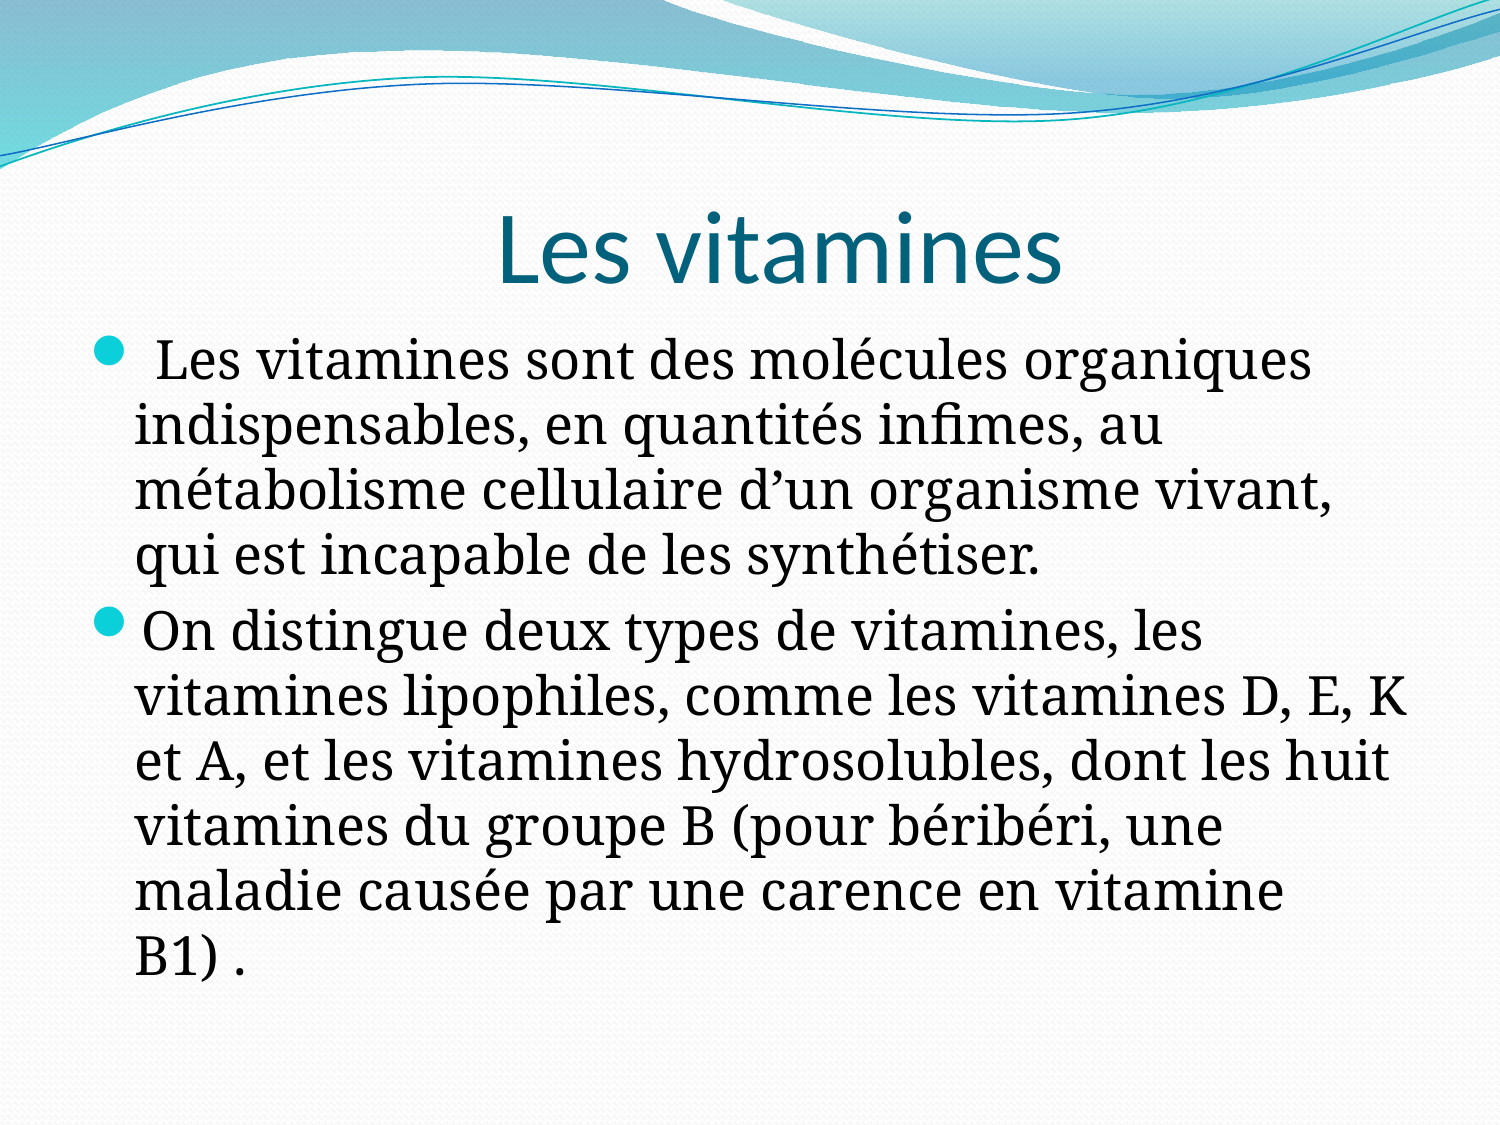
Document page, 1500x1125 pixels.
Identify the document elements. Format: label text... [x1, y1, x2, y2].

title Les vitamines [105, 117, 1456, 305]
list Les vitamines sont des molécules organiques indispensables, en quantités infimes, au métabolisme cellulaire d’un organisme vivant, qui est incapable de les synthétiser. On distingue deux types de vitamines, les vitamines lipophiles, comme les vitamines D, E, K et A, et les vitamines hydrosolubles, dont les huit vitamines du groupe B (pour béribéri, une maladie causée par une carence en vitamine B1) . [75, 317, 1425, 1038]
